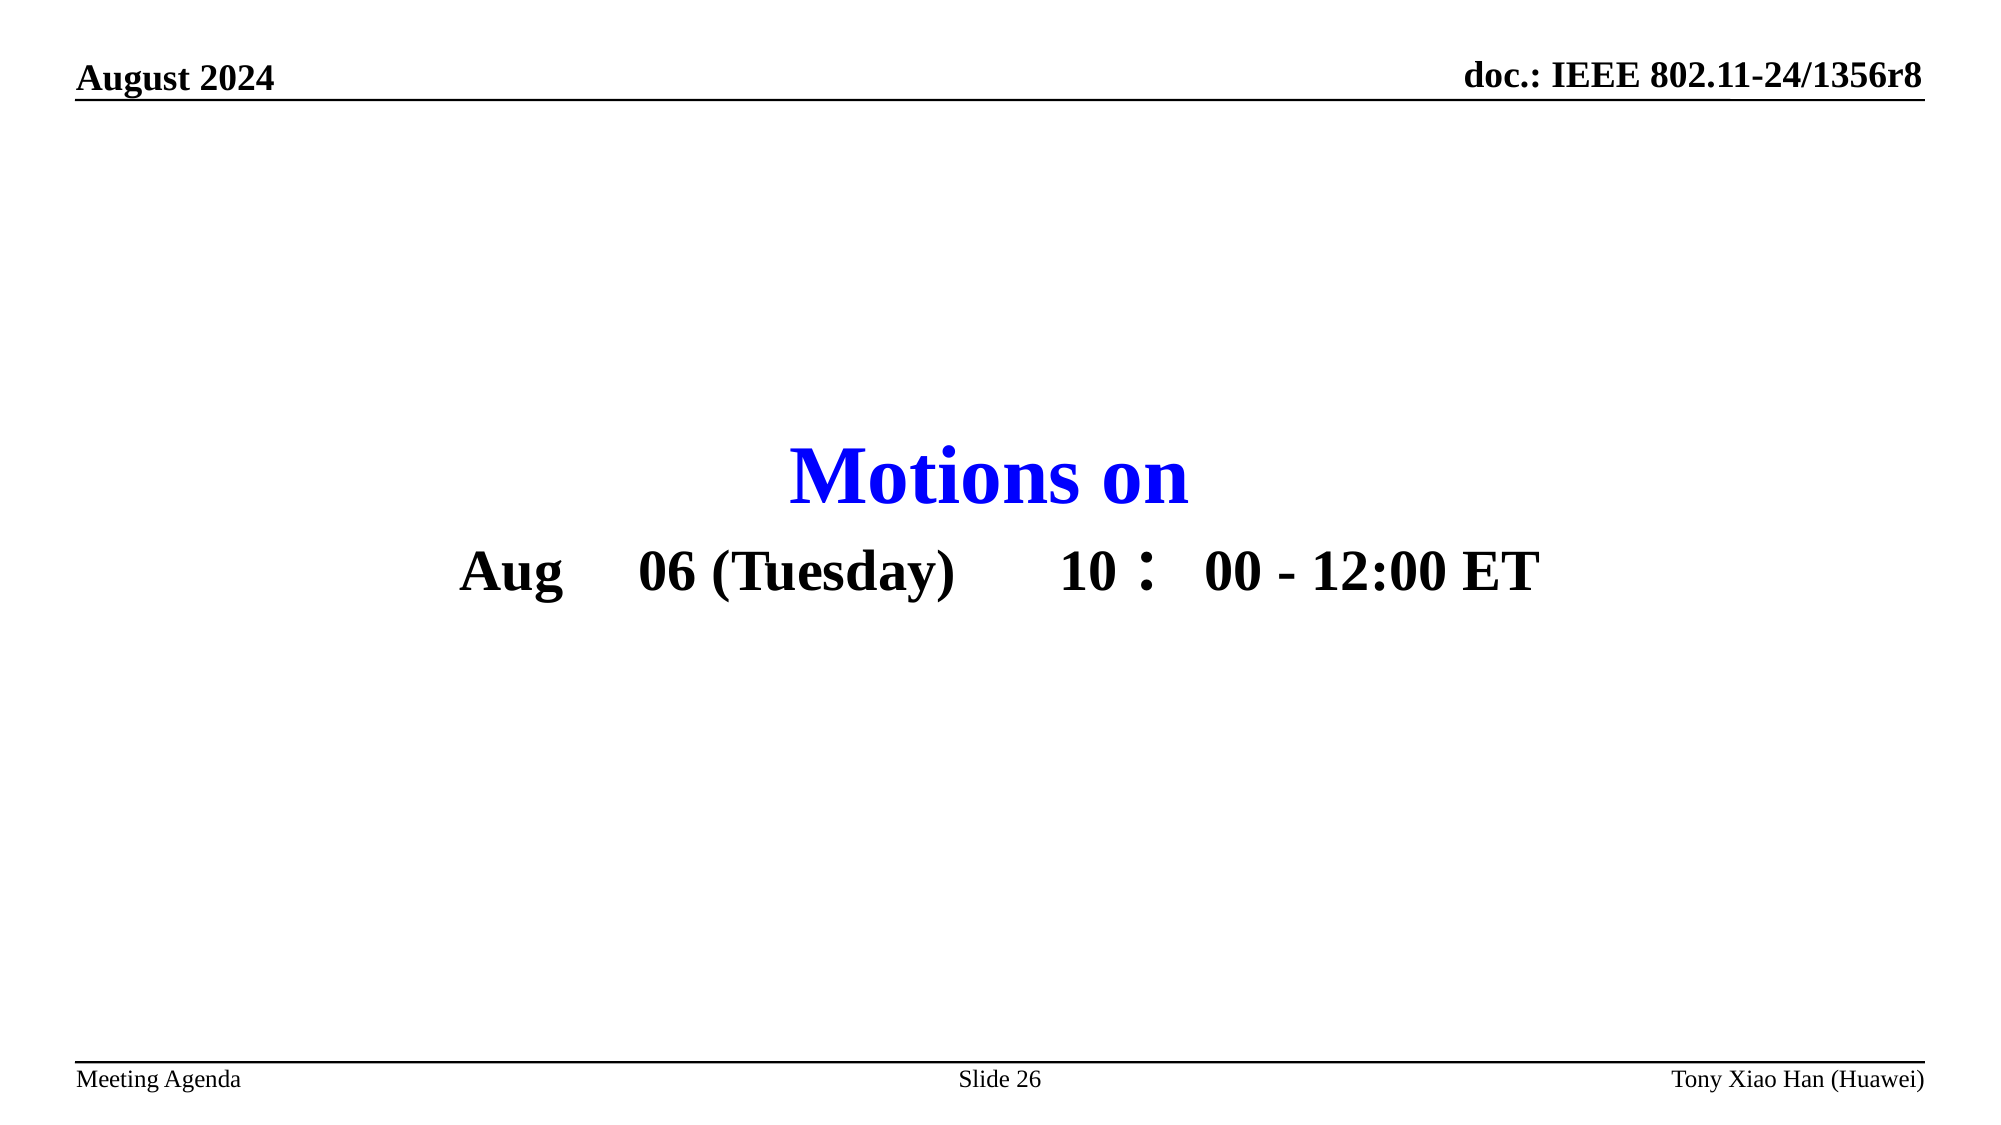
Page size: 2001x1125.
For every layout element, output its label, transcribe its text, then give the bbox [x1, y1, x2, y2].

text_box Motions on Aug 06 (Tuesday) 10：00 - 12:00 ET [362, 412, 1638, 950]
